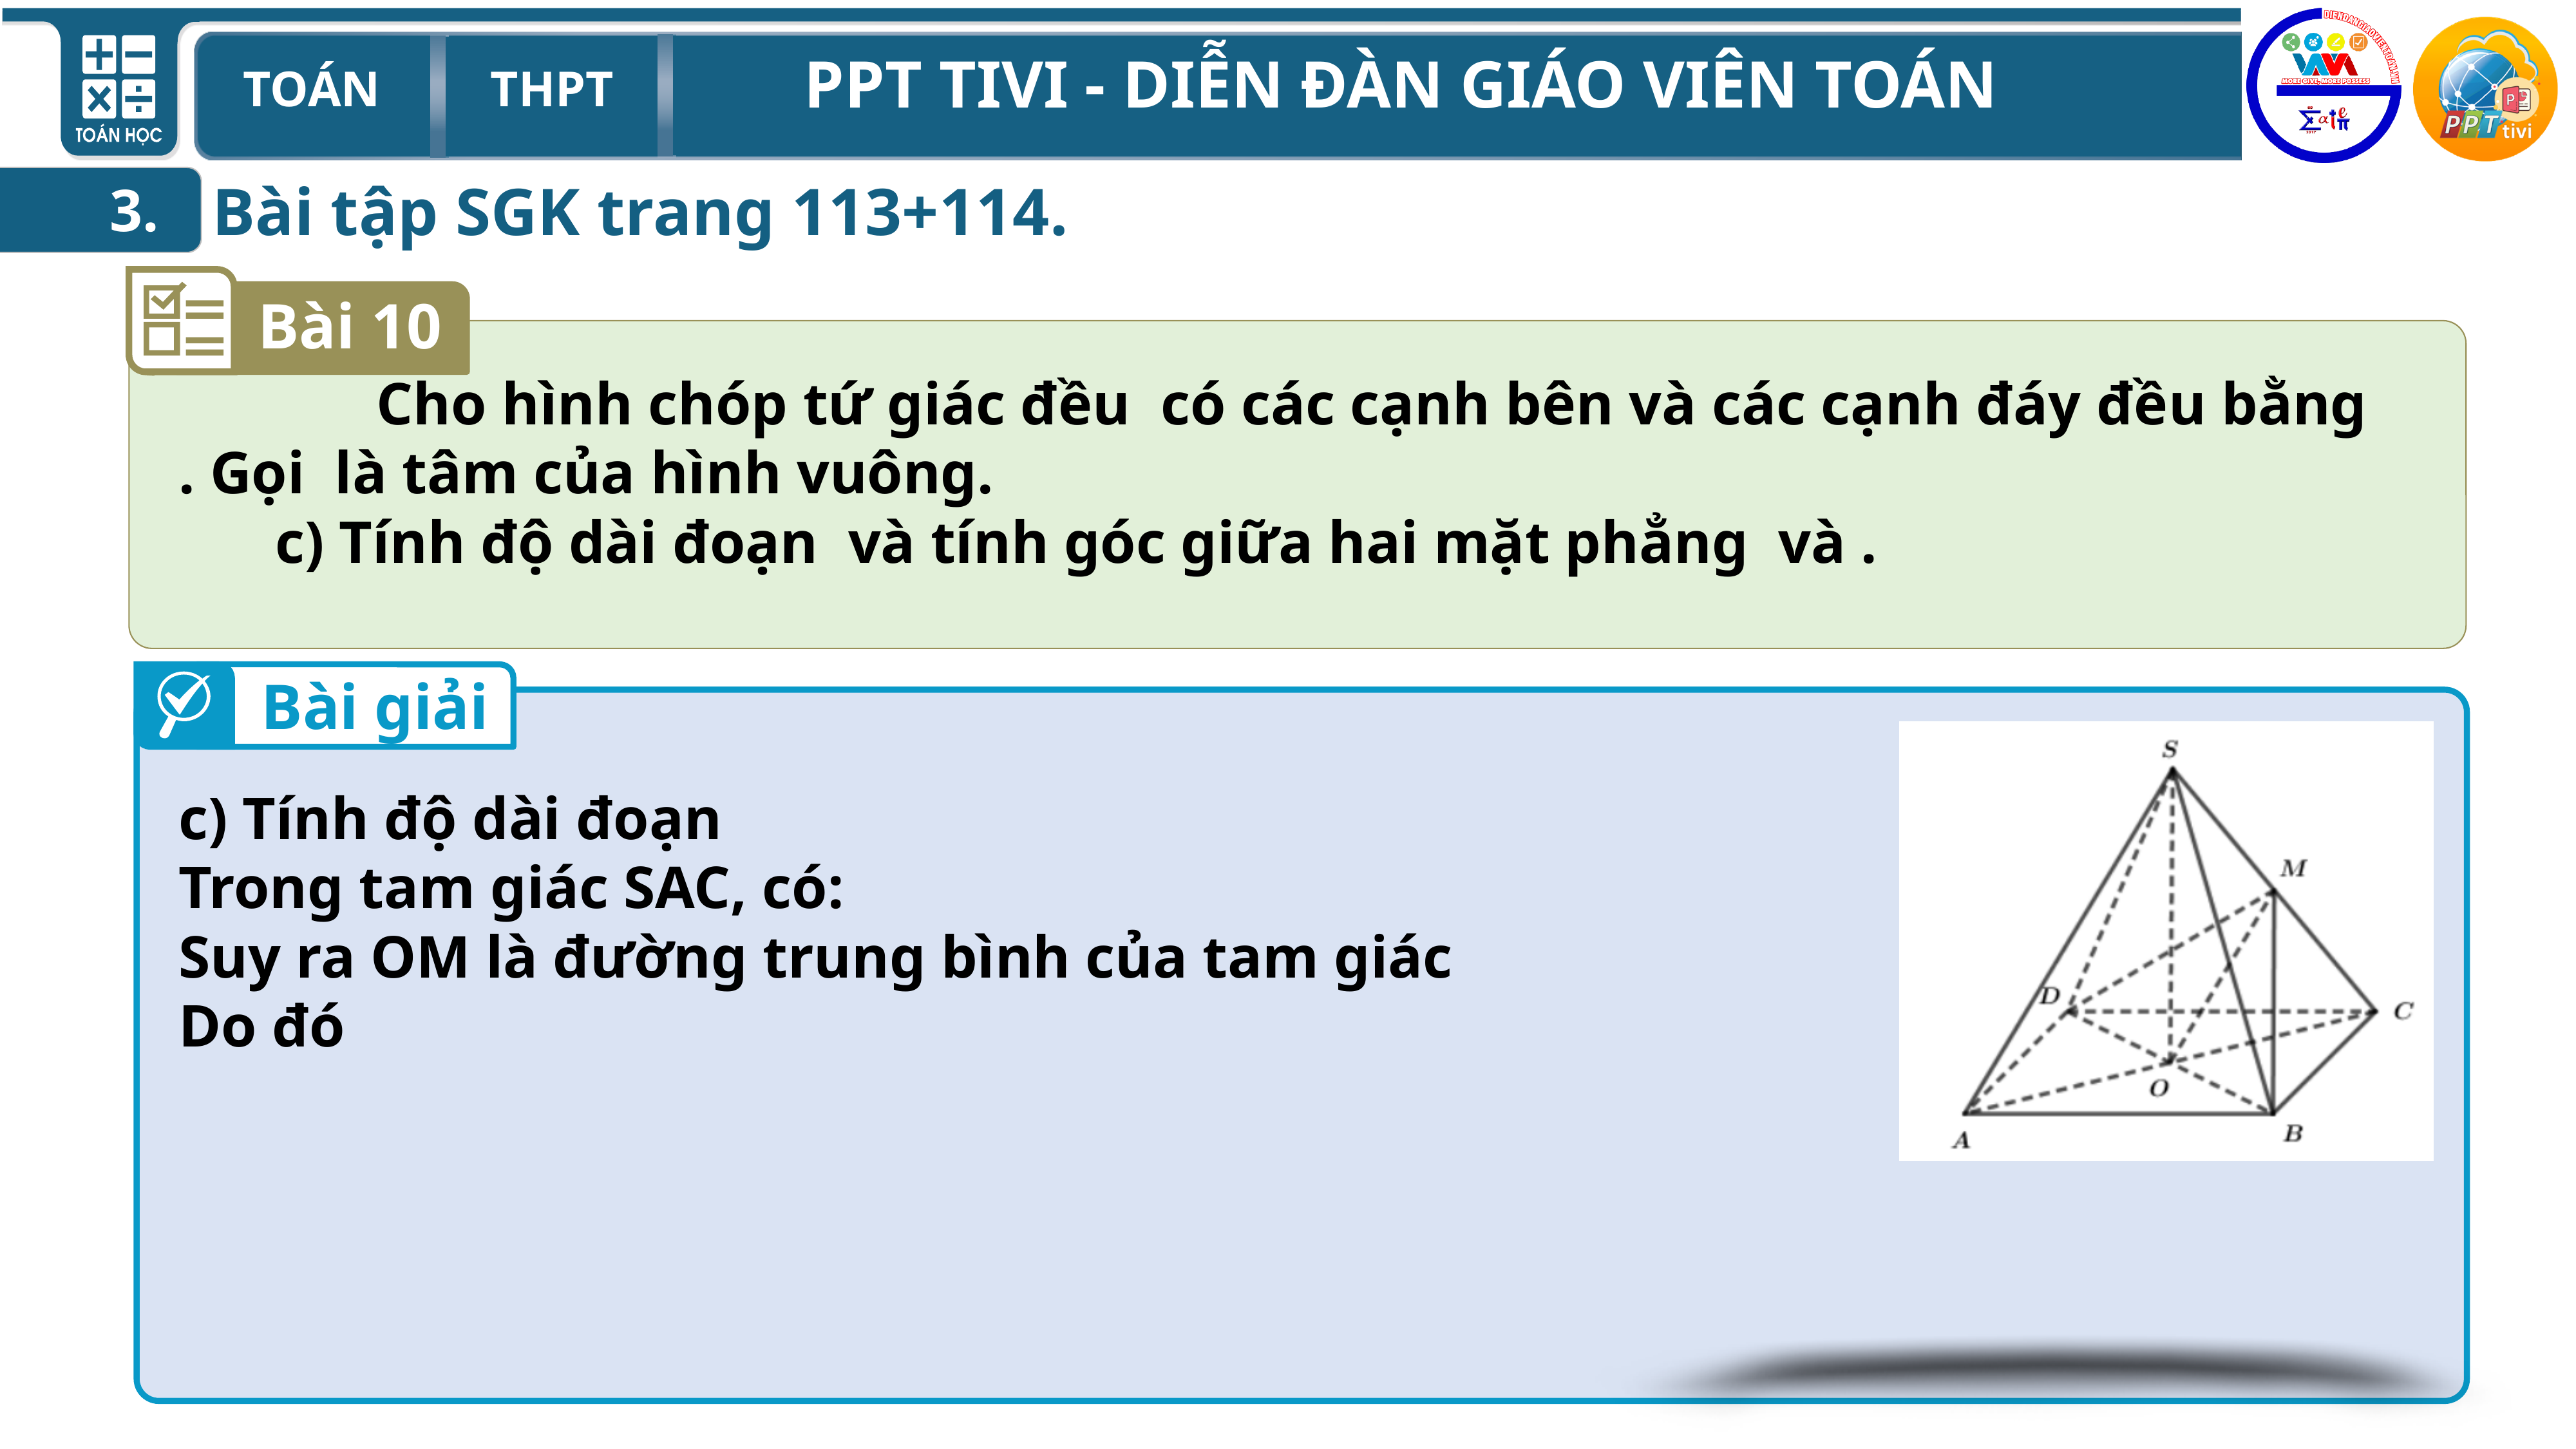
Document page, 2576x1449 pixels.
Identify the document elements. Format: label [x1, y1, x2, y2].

text_box [0, 166, 1136, 254]
picture [1510, 1285, 2576, 1449]
picture [2246, 8, 2401, 163]
text_box [129, 269, 2467, 649]
picture [1510, 1285, 2463, 1397]
picture [1899, 721, 2434, 1161]
picture [2, 22, 2242, 160]
text_box [136, 662, 2467, 1401]
picture [2412, 16, 2558, 162]
